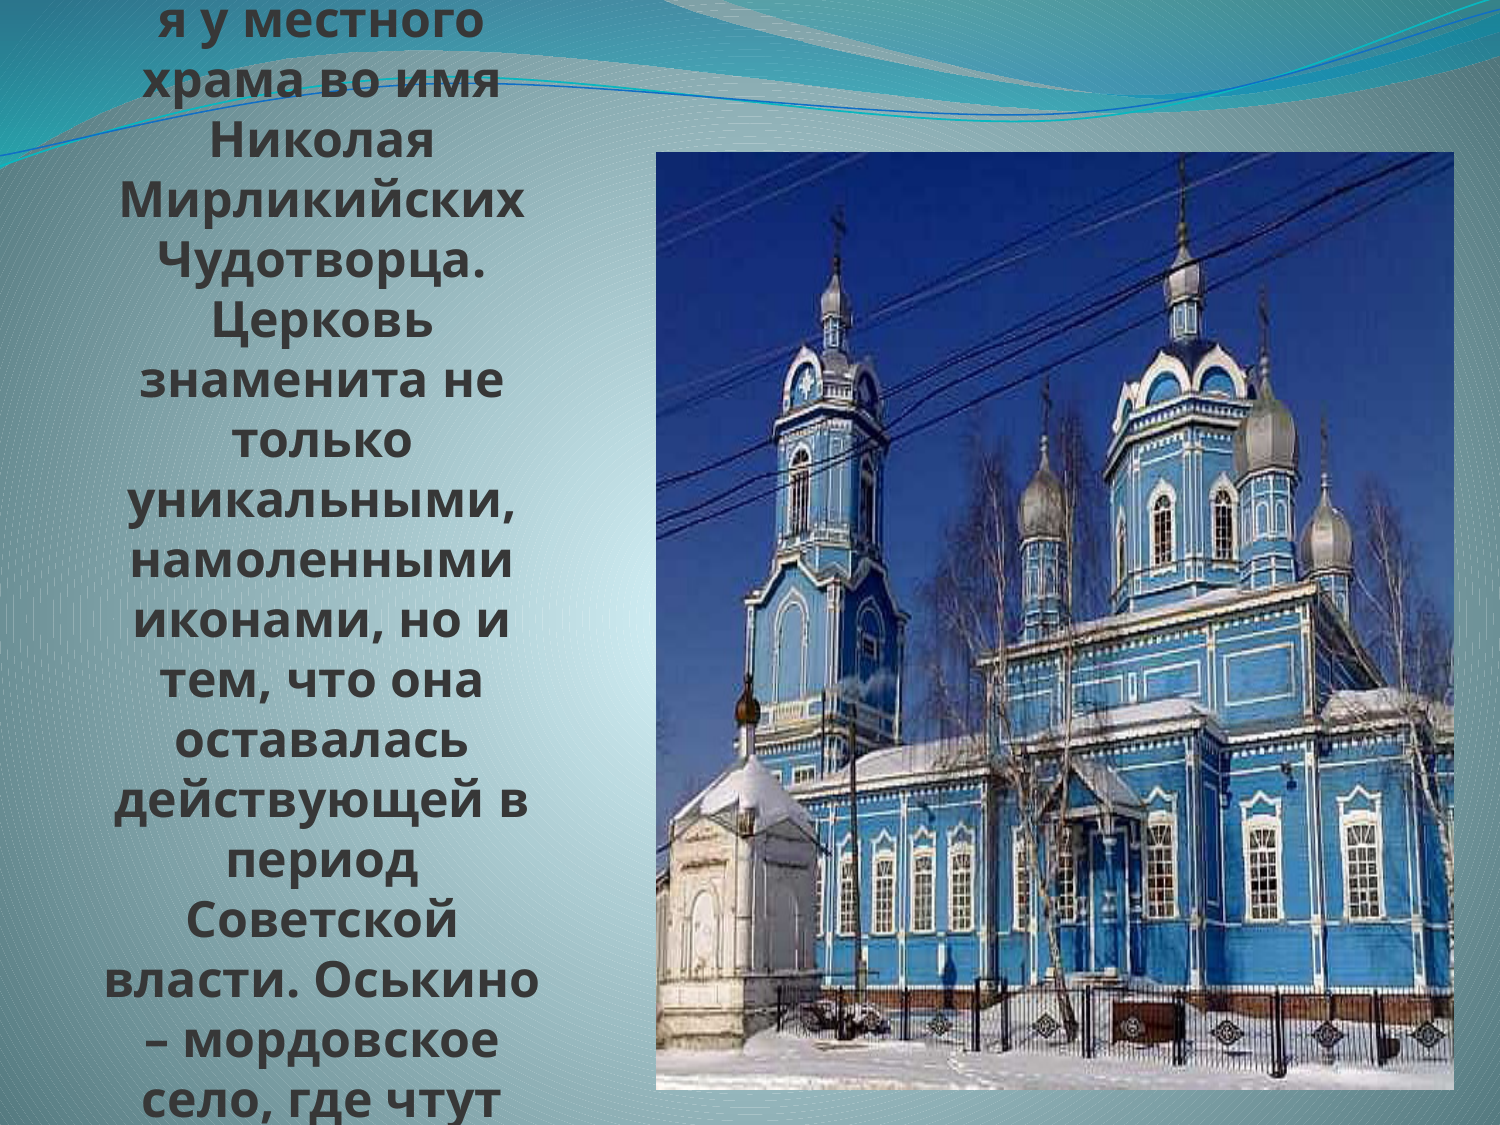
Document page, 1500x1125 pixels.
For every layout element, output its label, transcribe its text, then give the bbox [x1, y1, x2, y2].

text_box Из Панциревки переезжаем в Оськино, где останавливаемся у местного храма во имя Николая Мирликийских Чудотворца. Церковь знаменита не только уникальными, намоленными иконами, но и тем, что она оставалась действующей в период Советской власти. Оськино – мордовское село, где чтут традиции народа. Здесь работают фольклорные коллективы. [81, 0, 563, 1125]
picture [655, 152, 1454, 1091]
